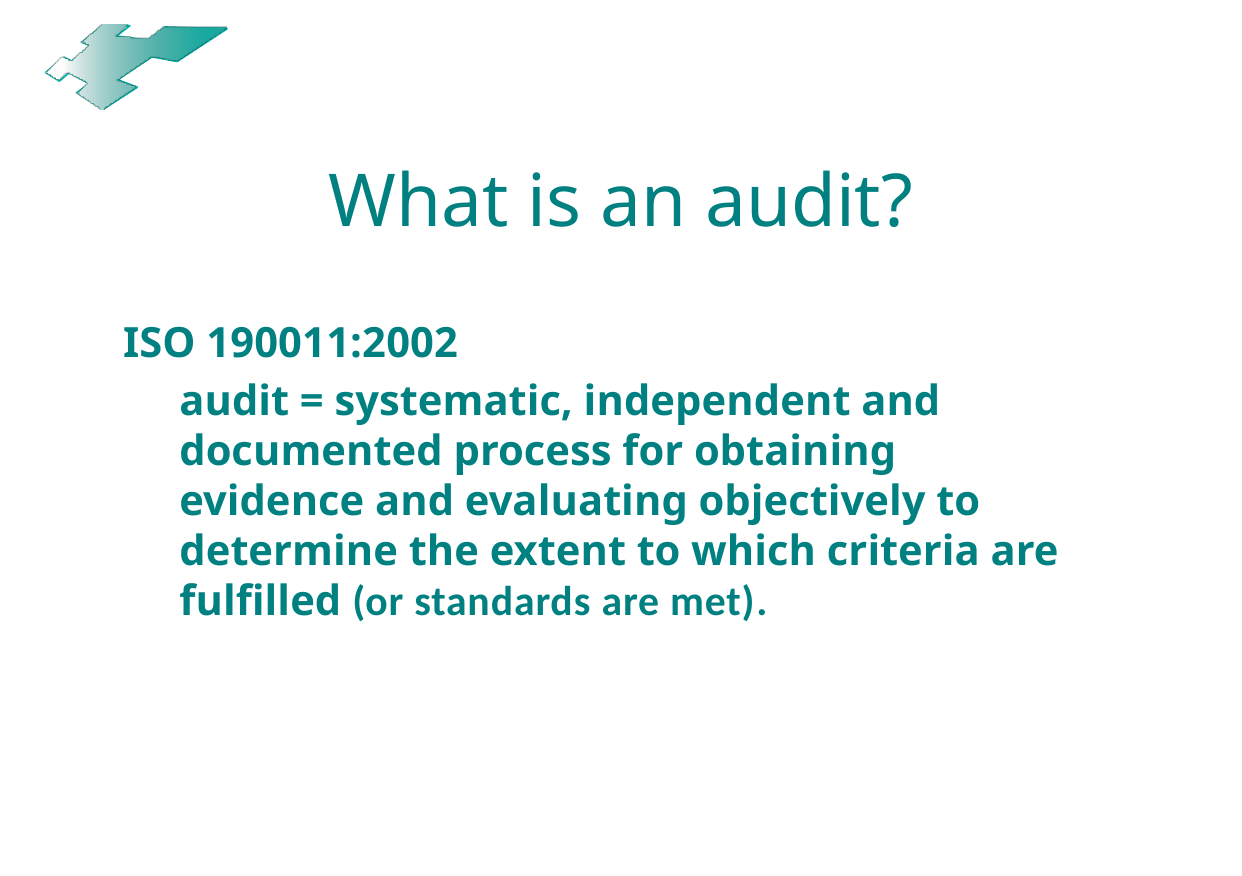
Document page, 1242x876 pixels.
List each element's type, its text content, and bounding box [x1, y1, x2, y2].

title What is an audit? [121, 147, 1121, 251]
picture [45, 24, 227, 110]
list ISO 190011:2002 audit = systematic, independent and documented process for obtaining evidence and evaluating objectively to determine the extent to which criteria are fulfilled (or standards are met). [108, 249, 1108, 352]
